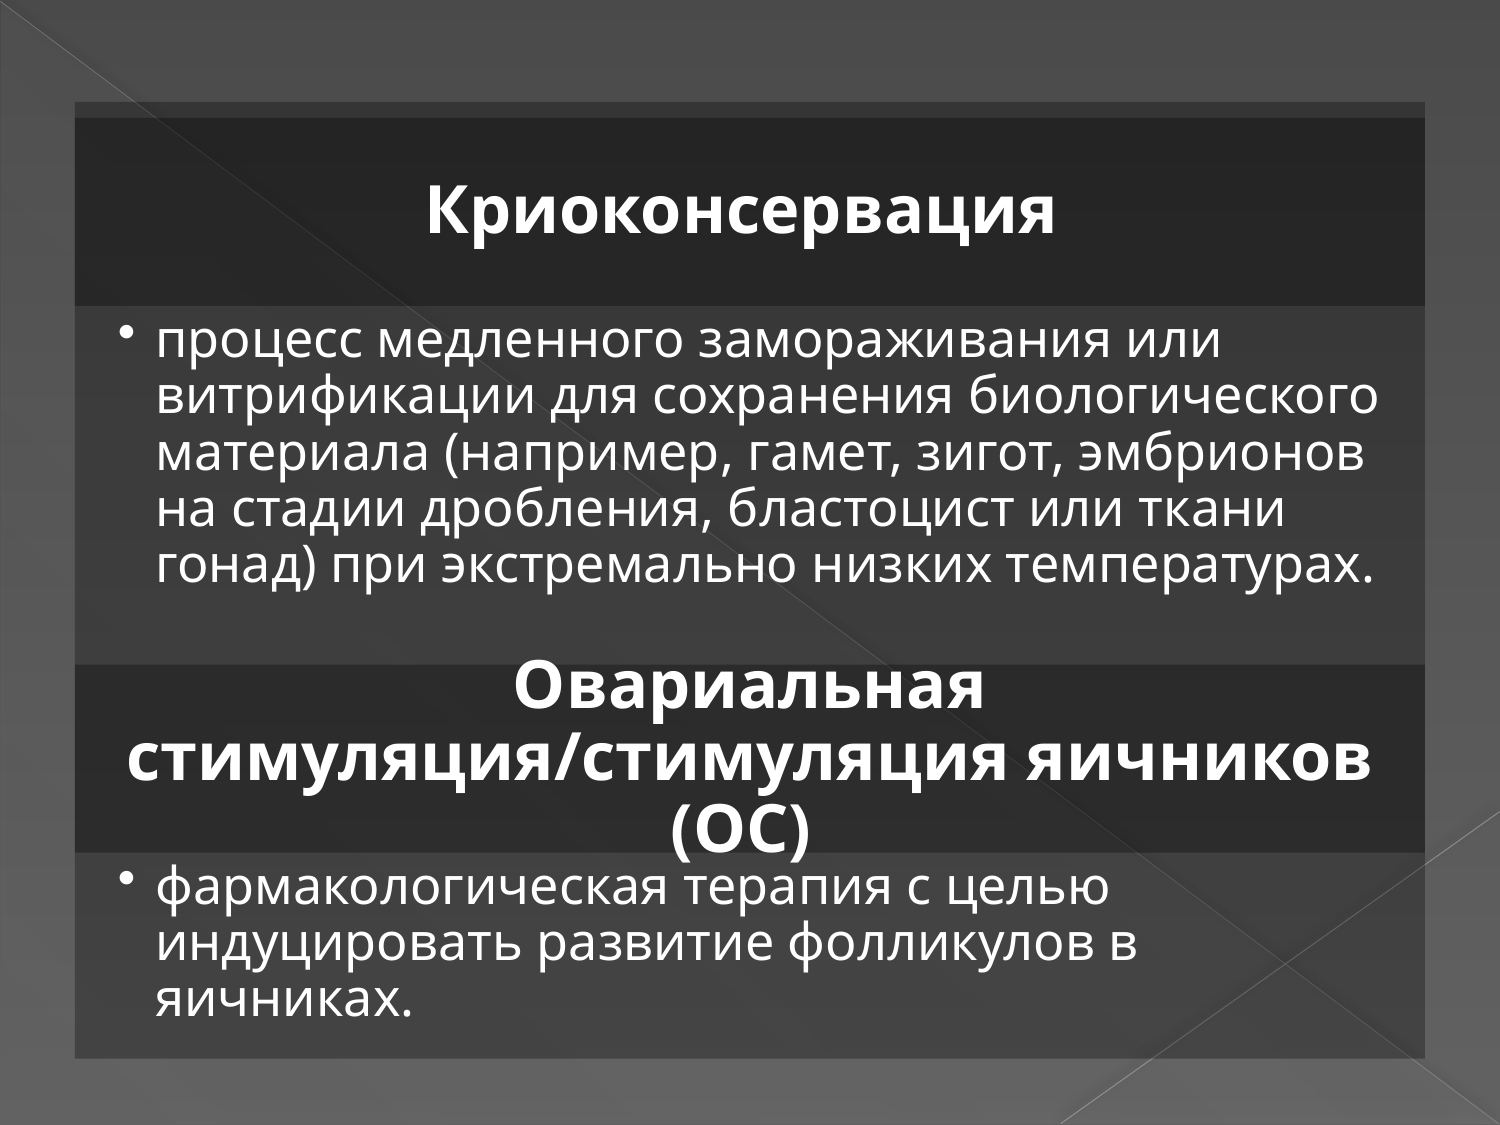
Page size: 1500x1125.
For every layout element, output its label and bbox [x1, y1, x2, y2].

list [74, 101, 1426, 1060]
